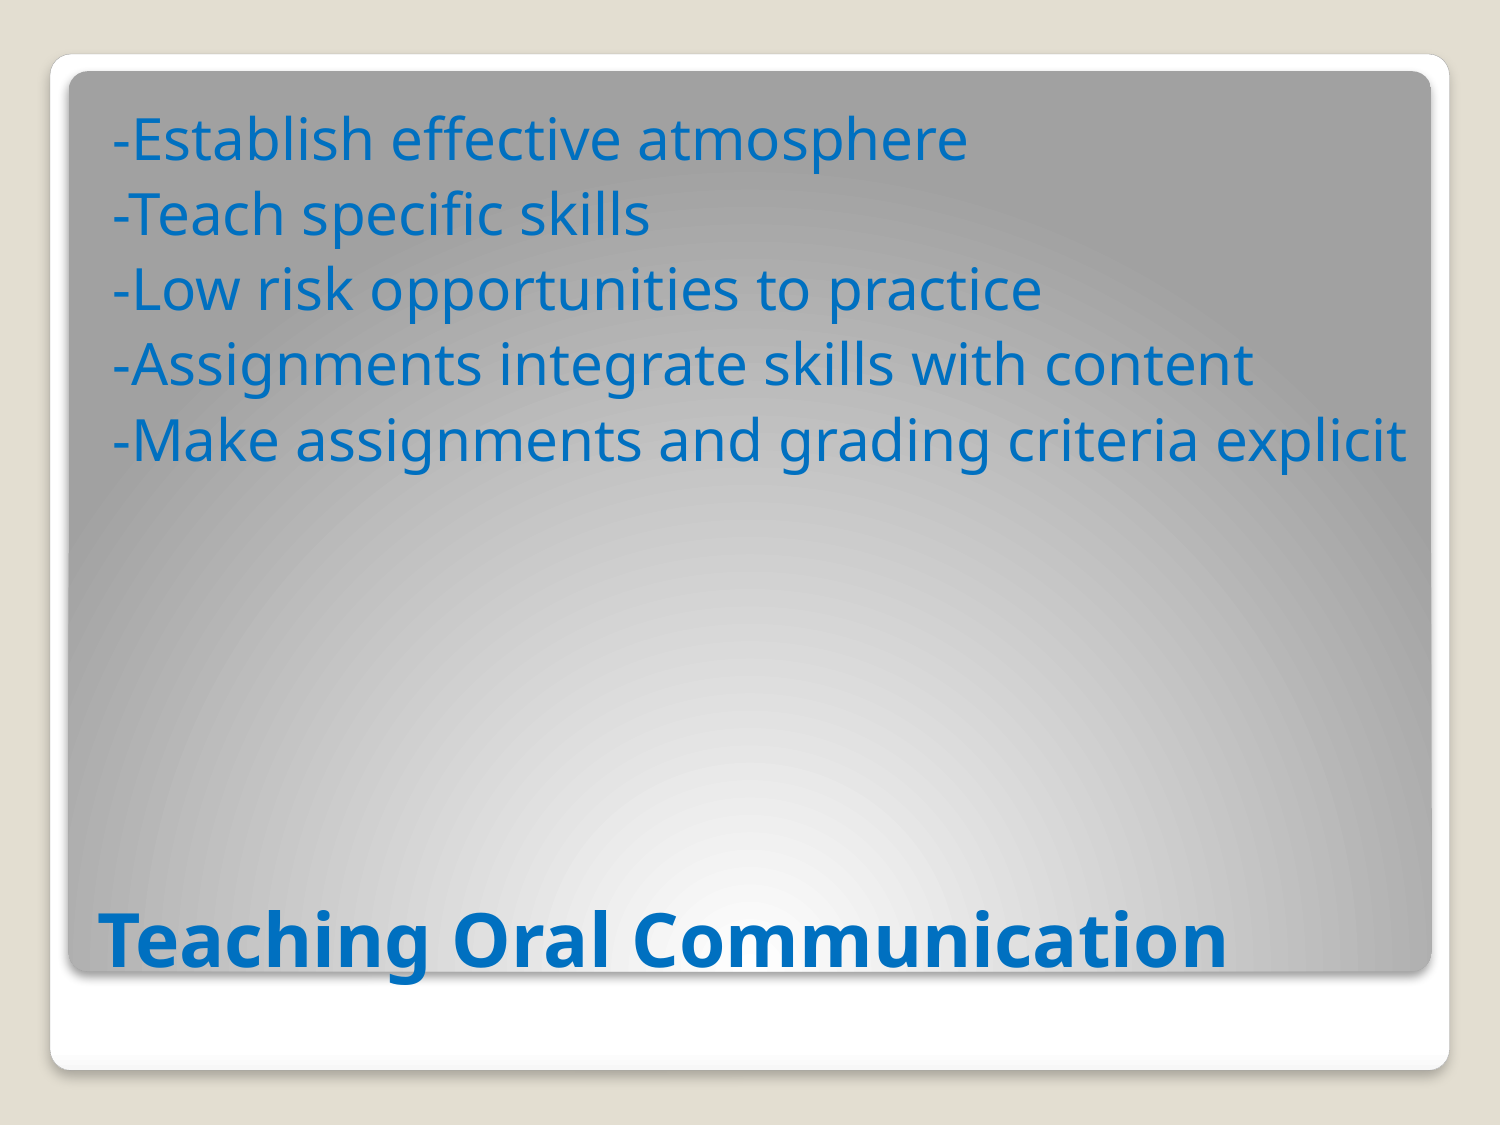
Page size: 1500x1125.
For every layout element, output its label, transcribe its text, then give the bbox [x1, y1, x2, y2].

list -Establish effective atmosphere -Teach specific skills -Low risk opportunities to practice -Assignments integrate skills with content -Make assignments and grading criteria explicit [82, 86, 1425, 774]
title Teaching Oral Communication [82, 817, 1425, 990]
